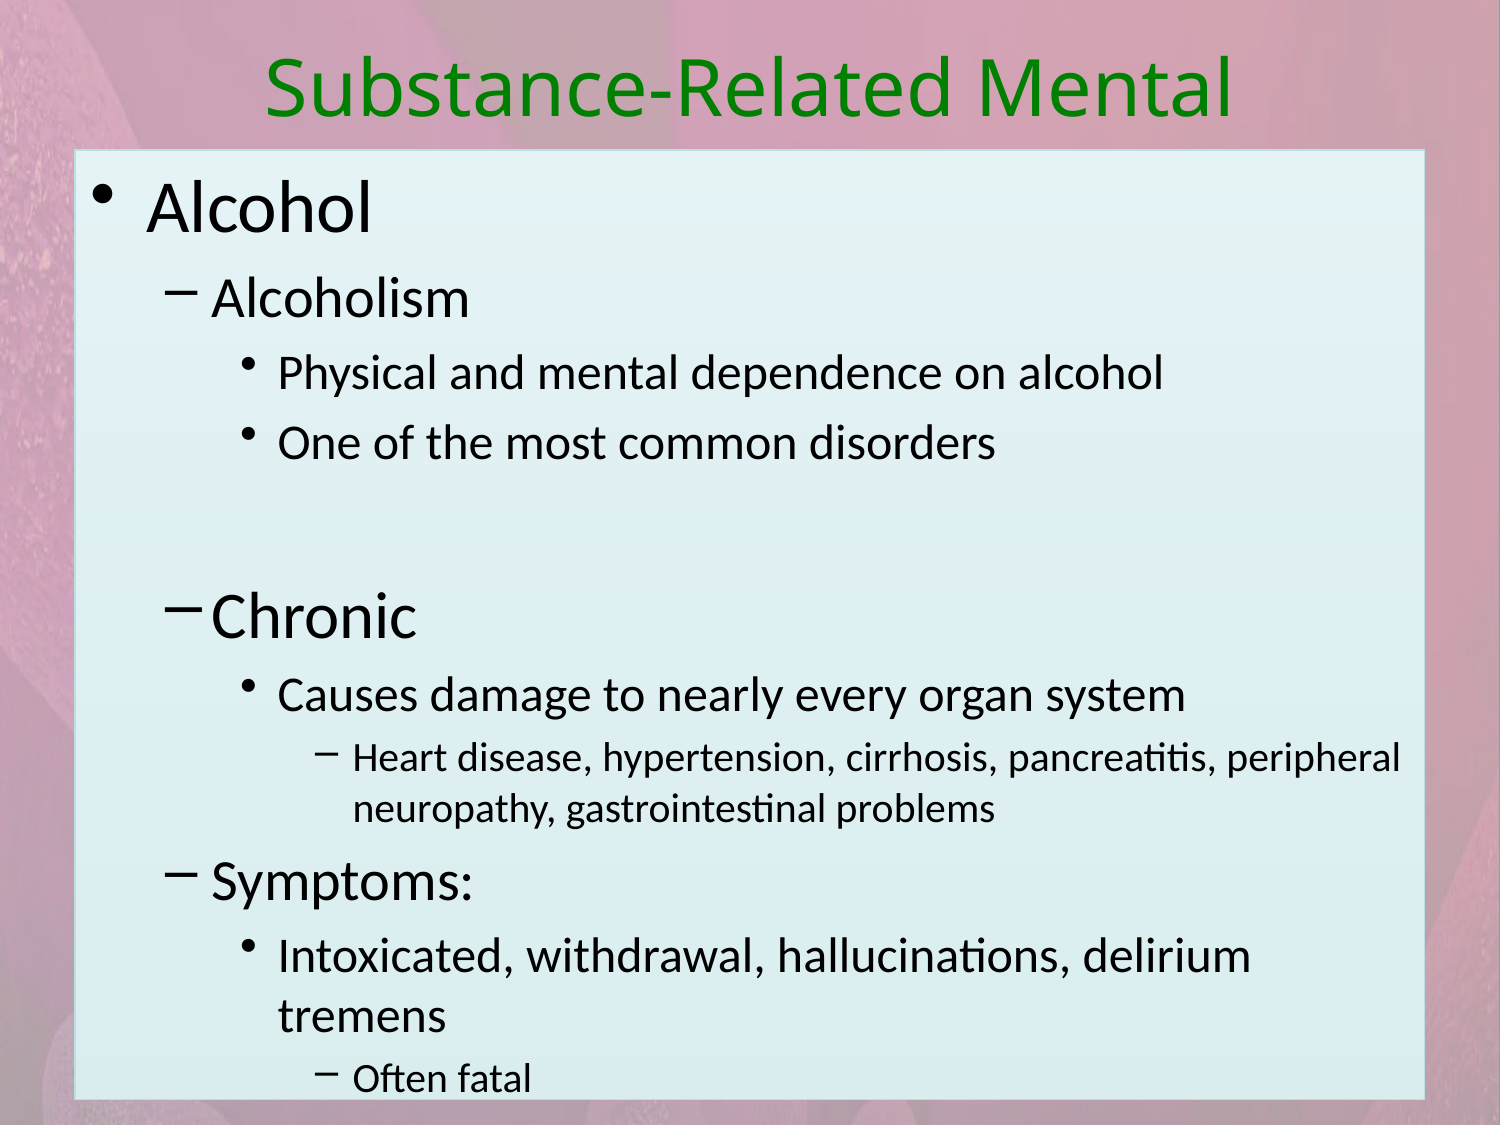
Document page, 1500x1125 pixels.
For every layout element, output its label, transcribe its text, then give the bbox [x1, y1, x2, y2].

list Alcohol Alcoholism Physical and mental dependence on alcohol One of the most common disorders Chronic Causes damage to nearly every organ system Heart disease, hypertension, cirrhosis, pancreatitis, peripheral neuropathy, gastrointestinal problems Symptoms: Intoxicated, withdrawal, hallucinations, delirium tremens Often fatal [74, 149, 1425, 1100]
title Substance-Related Mental Disorders [75, 37, 1425, 149]
picture [0, 0, 1500, 1125]
